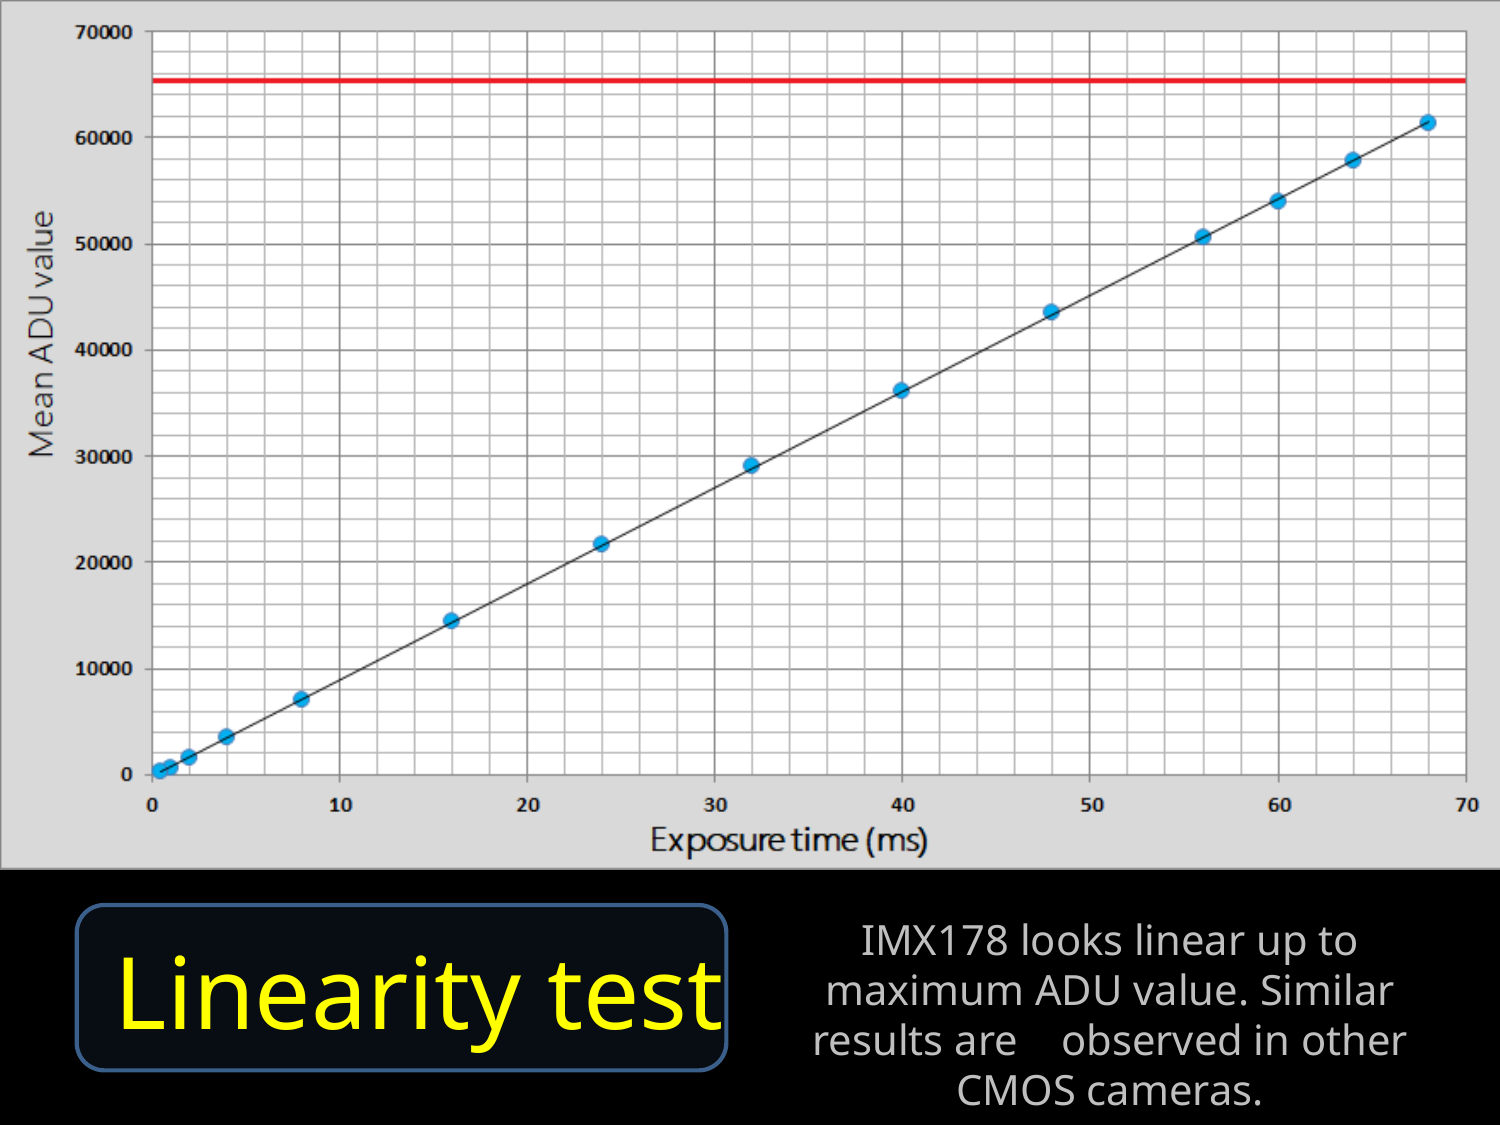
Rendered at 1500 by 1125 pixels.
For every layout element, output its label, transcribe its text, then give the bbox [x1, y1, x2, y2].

text_box [74, 902, 727, 1073]
text_box IMX178 looks linear up to maximum ADU value. Similar results are observed in other CMOS cameras. [750, 906, 1471, 1112]
text_box Linearity test [100, 922, 750, 1057]
picture [0, 0, 1500, 870]
